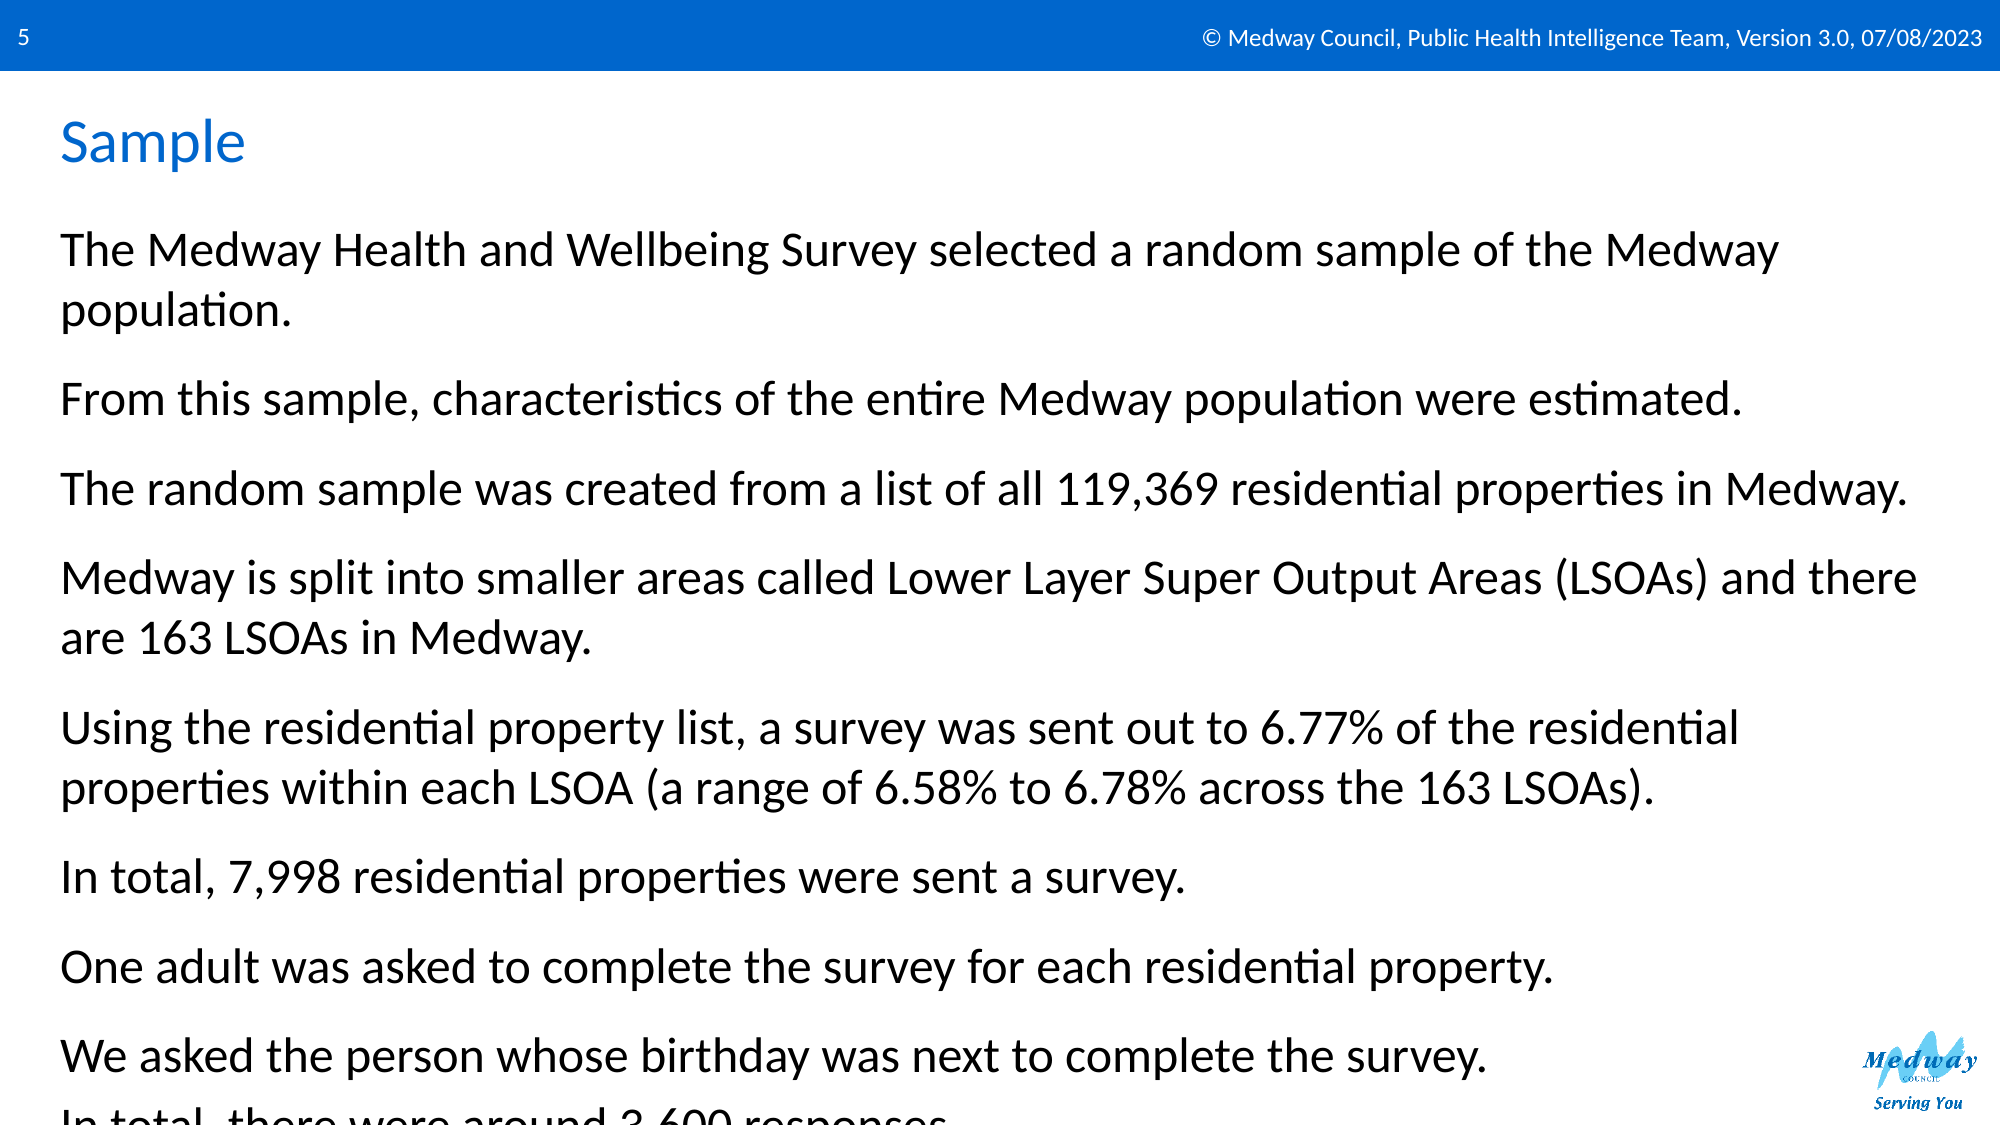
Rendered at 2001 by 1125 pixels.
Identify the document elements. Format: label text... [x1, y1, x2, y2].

list © Medway Council, Public Health Intelligence Team, Version 3.0, 07/08/2023 [881, 2, 2000, 72]
title Sample [45, 83, 1955, 191]
slide_number 5 [2, 5, 239, 66]
list The Medway Health and Wellbeing Survey selected a random sample of the Medway population. From this sample, characteristics of the entire Medway population were estimated. The random sample was created from a list of all 119,369 residential properties in Medway. Medway is split into smaller areas called Lower Layer Super Output Areas (LSOAs) and there are 163 LSOAs in Medway. Using the residential property list, a survey was sent out to 6.77% of the residential properties within each LSOA (a range of 6.58% to 6.78% across the 163 LSOAs). In total, 7,998 residential properties were sent a survey. One adult was asked to complete the survey for each residential property. We asked the person whose birthday was next to complete the survey. In total, there were around 3,600 responses. [45, 208, 1955, 1024]
picture [1862, 1031, 1977, 1111]
